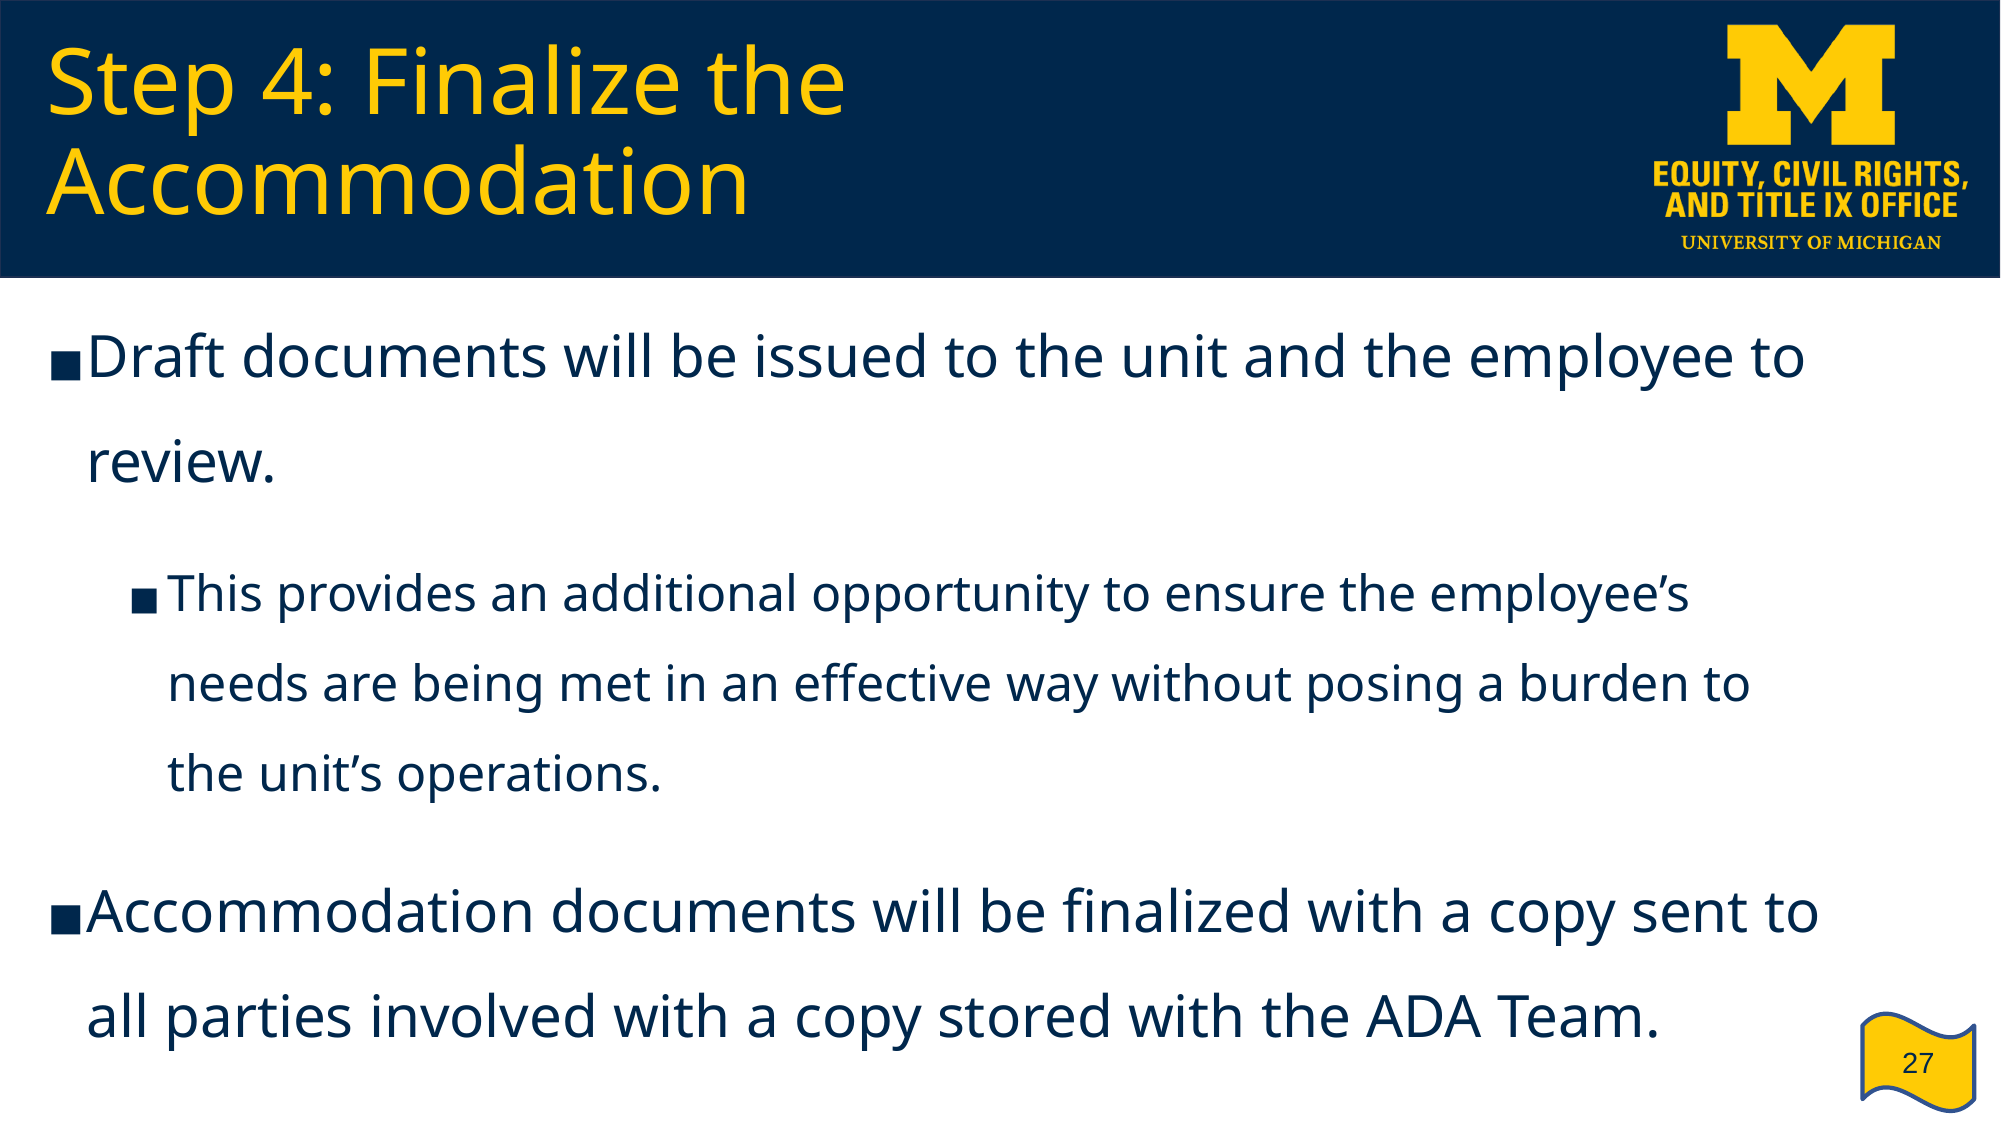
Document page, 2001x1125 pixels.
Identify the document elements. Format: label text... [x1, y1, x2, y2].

title Step 4: Finalize the Accommodation [31, 26, 1540, 244]
list Draft documents will be issued to the unit and the employee to review. This provides an additional opportunity to ensure the employee’s needs are being met in an effective way without posing a burden to the unit’s operations. Accommodation documents will be finalized with a copy sent to all parties involved with a copy stored with the ADA Team. [31, 277, 1844, 1111]
picture [1601, 0, 2001, 278]
